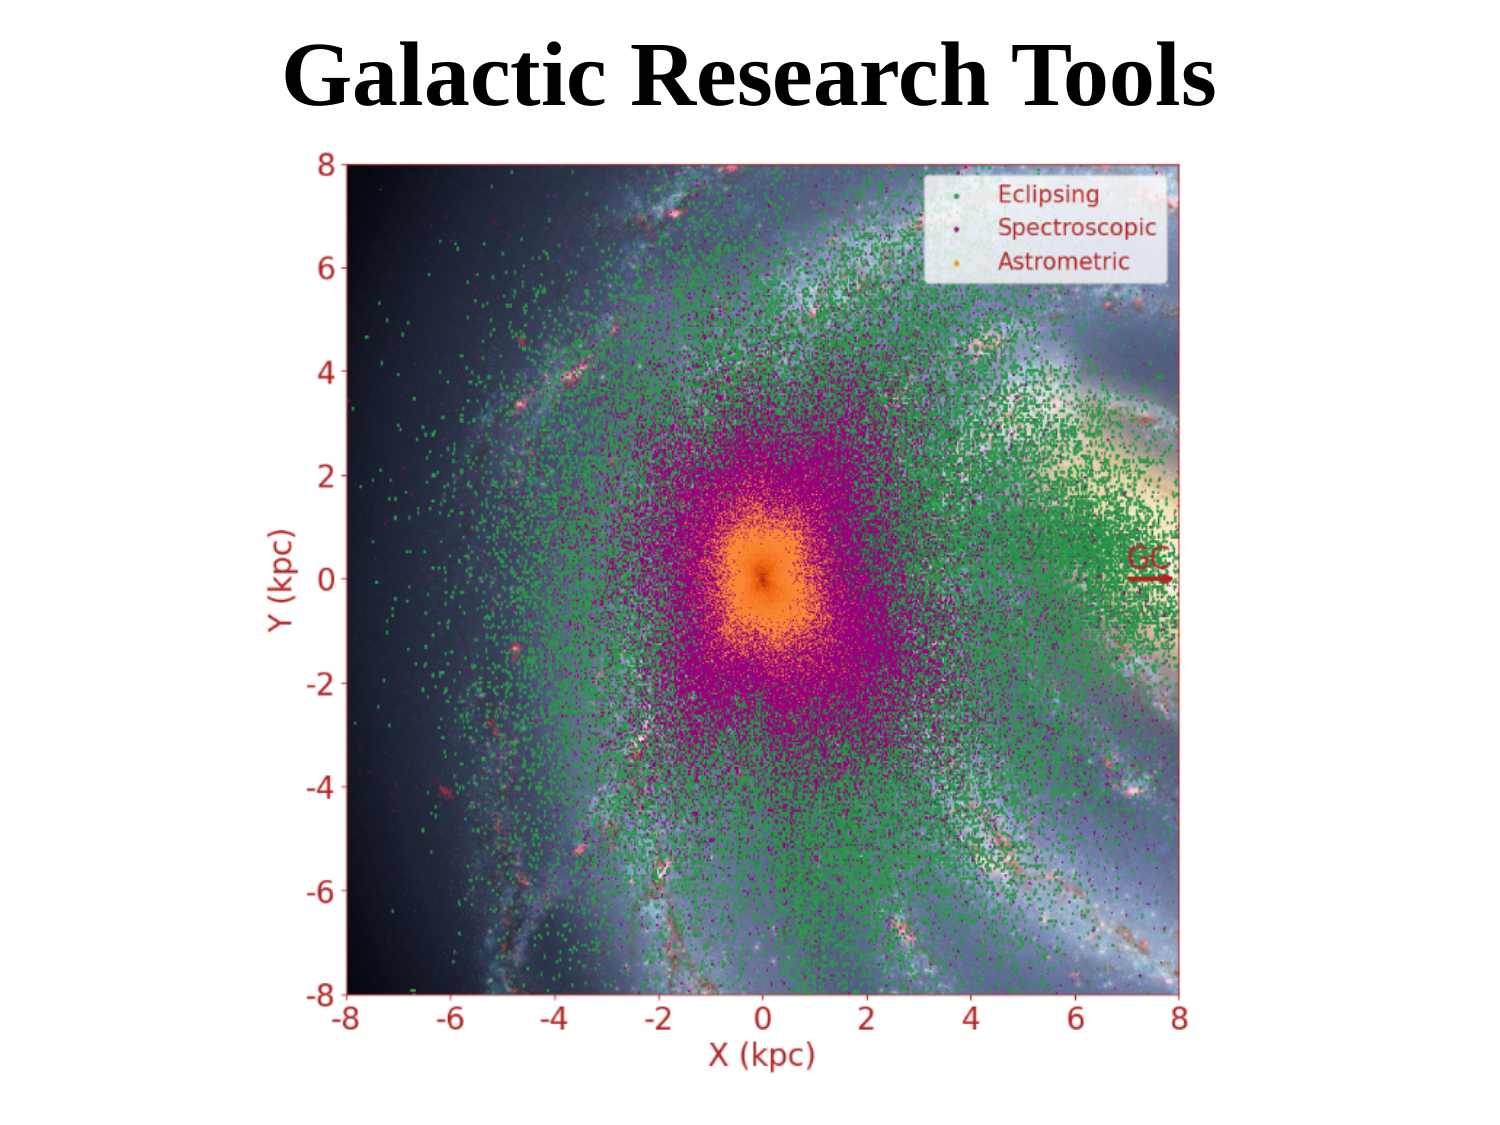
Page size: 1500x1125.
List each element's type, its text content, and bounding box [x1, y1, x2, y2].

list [237, 127, 1238, 1088]
title Galactic Research Tools [0, 0, 1500, 138]
